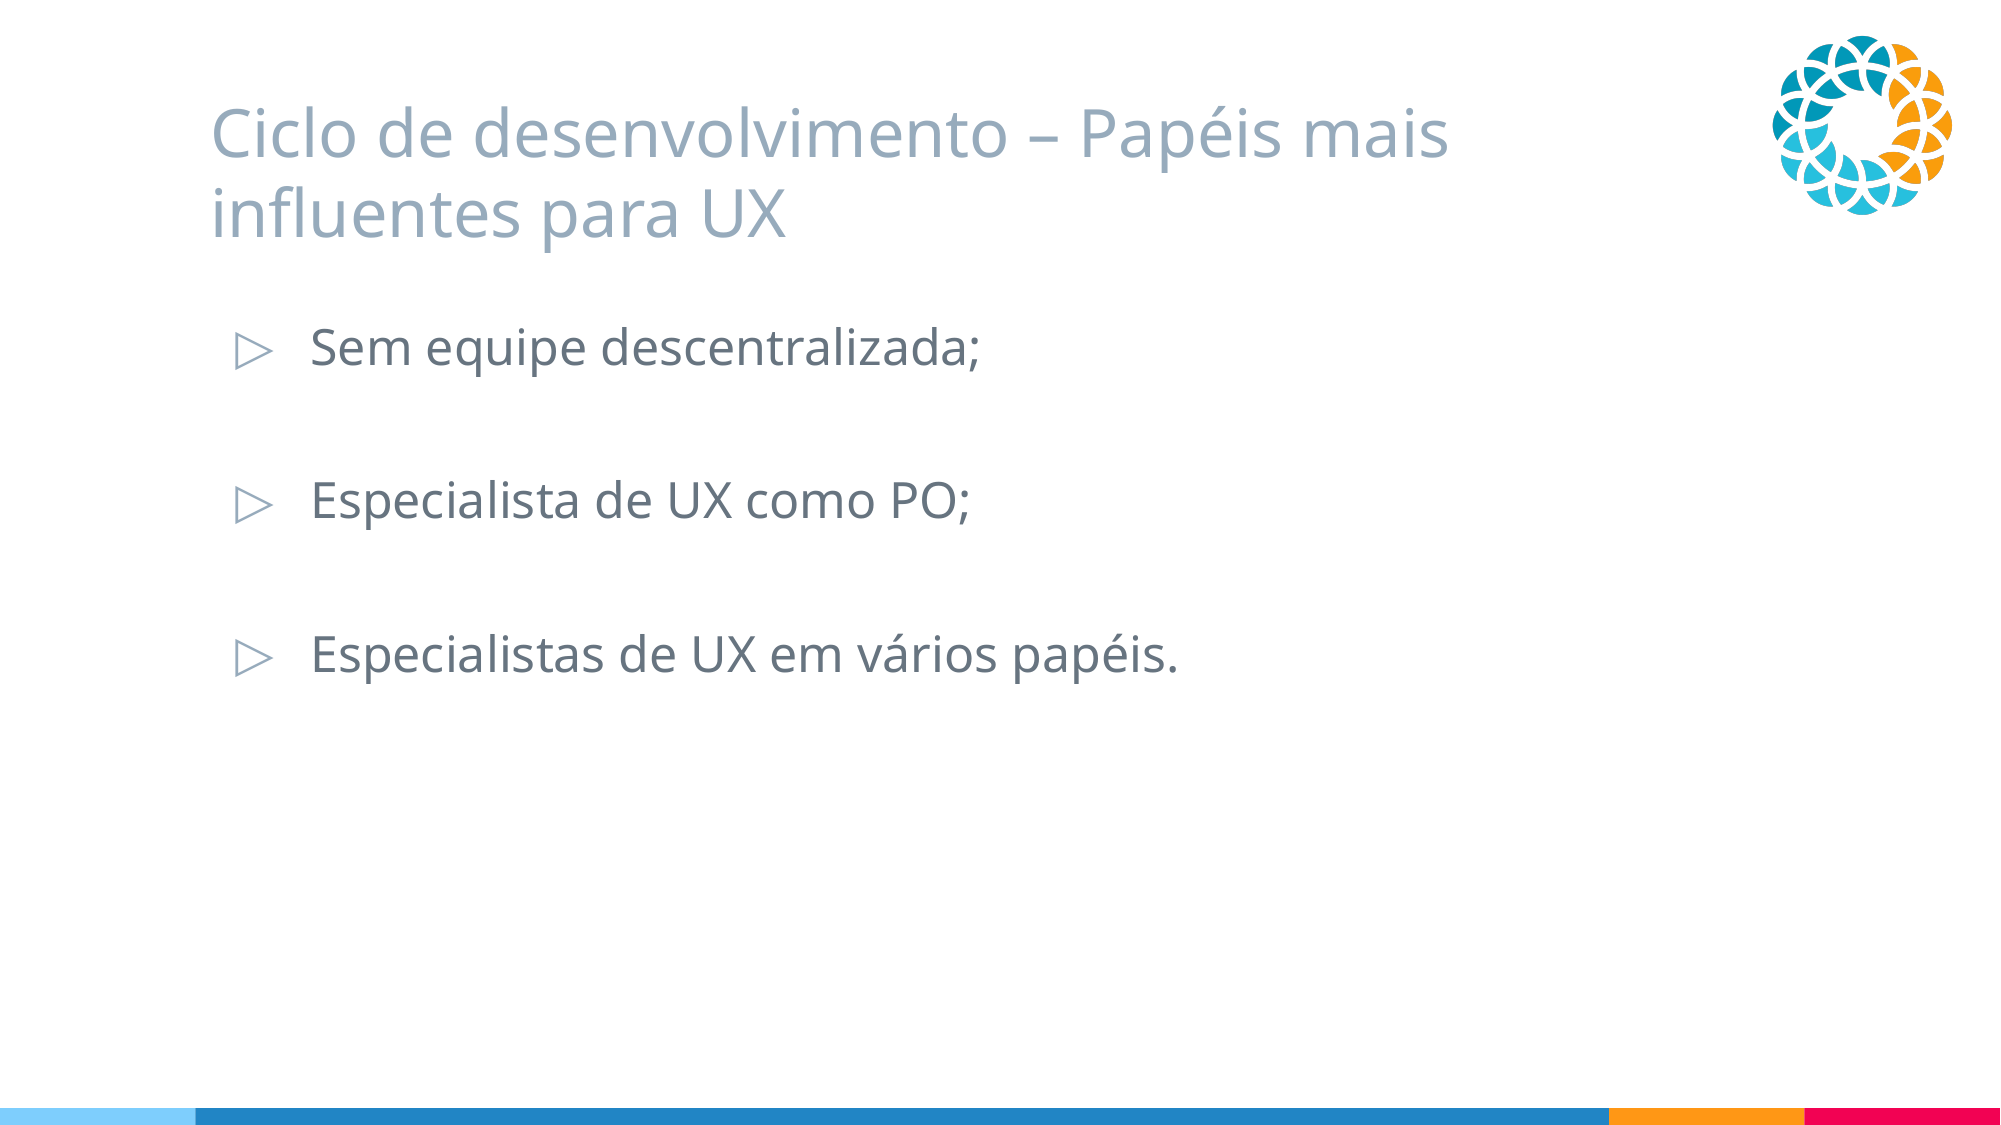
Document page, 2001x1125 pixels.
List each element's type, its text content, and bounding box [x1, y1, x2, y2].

picture [1769, 34, 1957, 218]
title Ciclo de desenvolvimento – Papéis mais influentes para UX [195, 78, 1609, 266]
list Sem equipe descentralizada; Especialista de UX como PO; Especialistas de UX em vários papéis. [195, 300, 1609, 1078]
